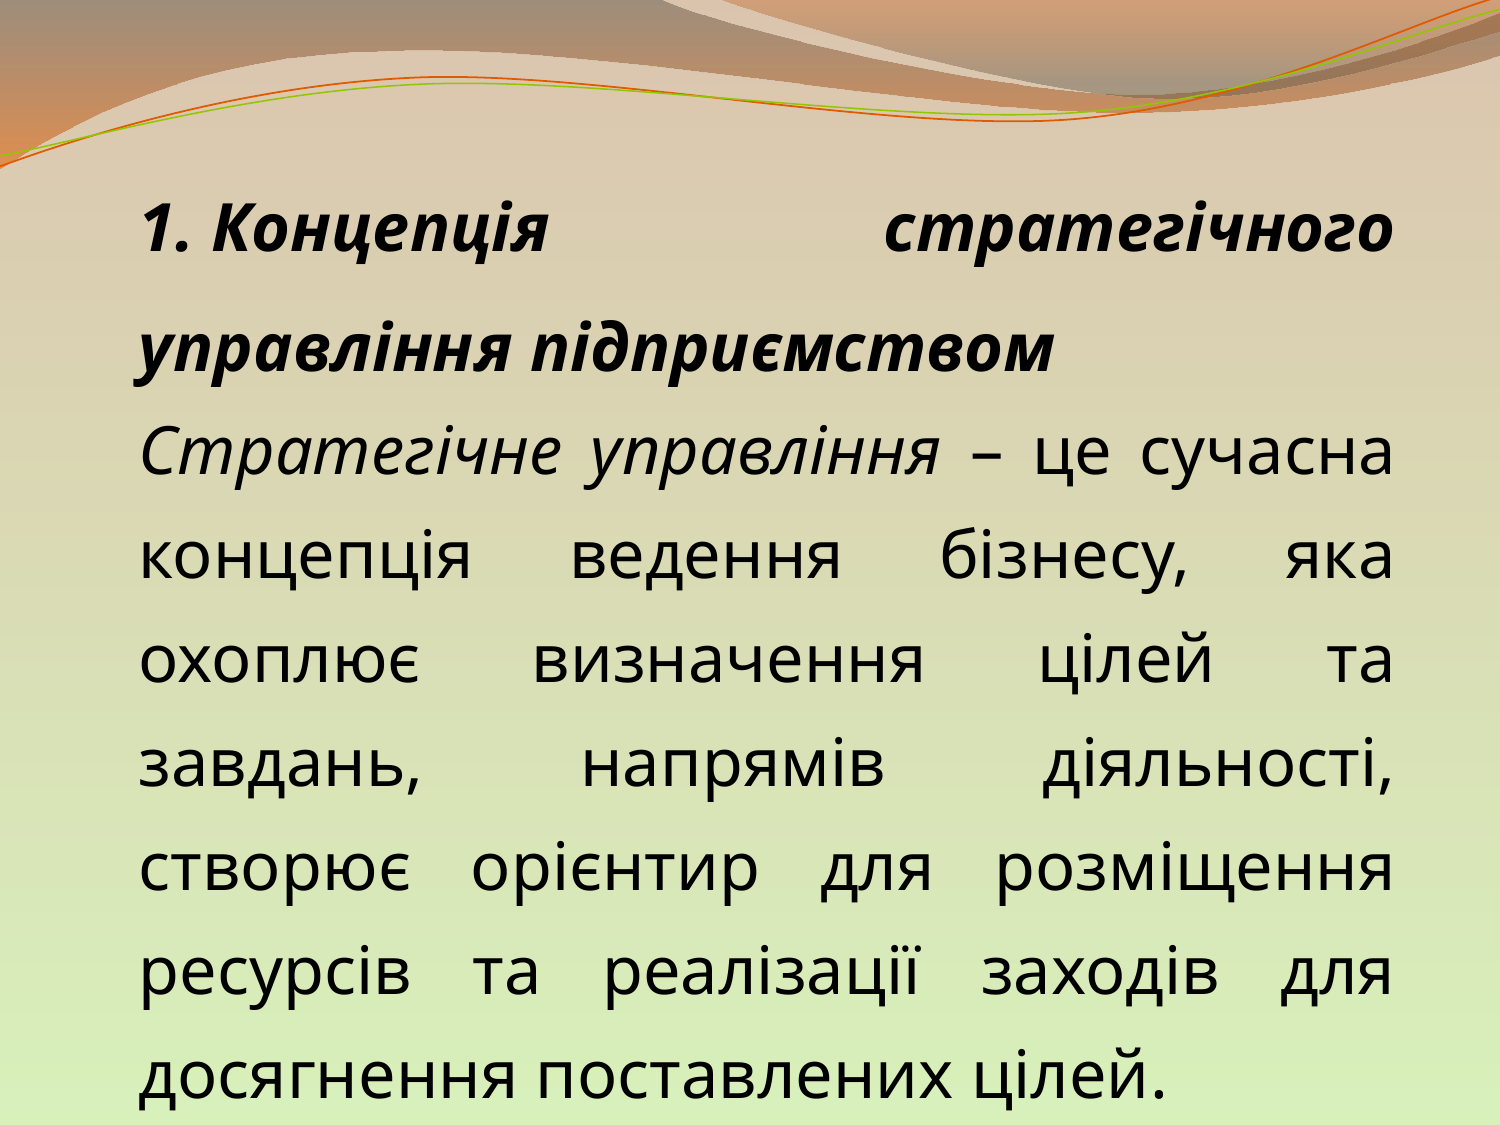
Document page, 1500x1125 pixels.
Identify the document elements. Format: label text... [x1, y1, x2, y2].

text_box 1. Концепція стратегічного управління підприємством Стратегічне управління – це сучасна концепція ведення бізнесу, яка охоплює визначення цілей та завдань, напрямів діяльності, створює орієнтир для розміщення ресурсів та реалізації заходів для досягнення поставлених цілей. [123, 137, 1412, 1120]
